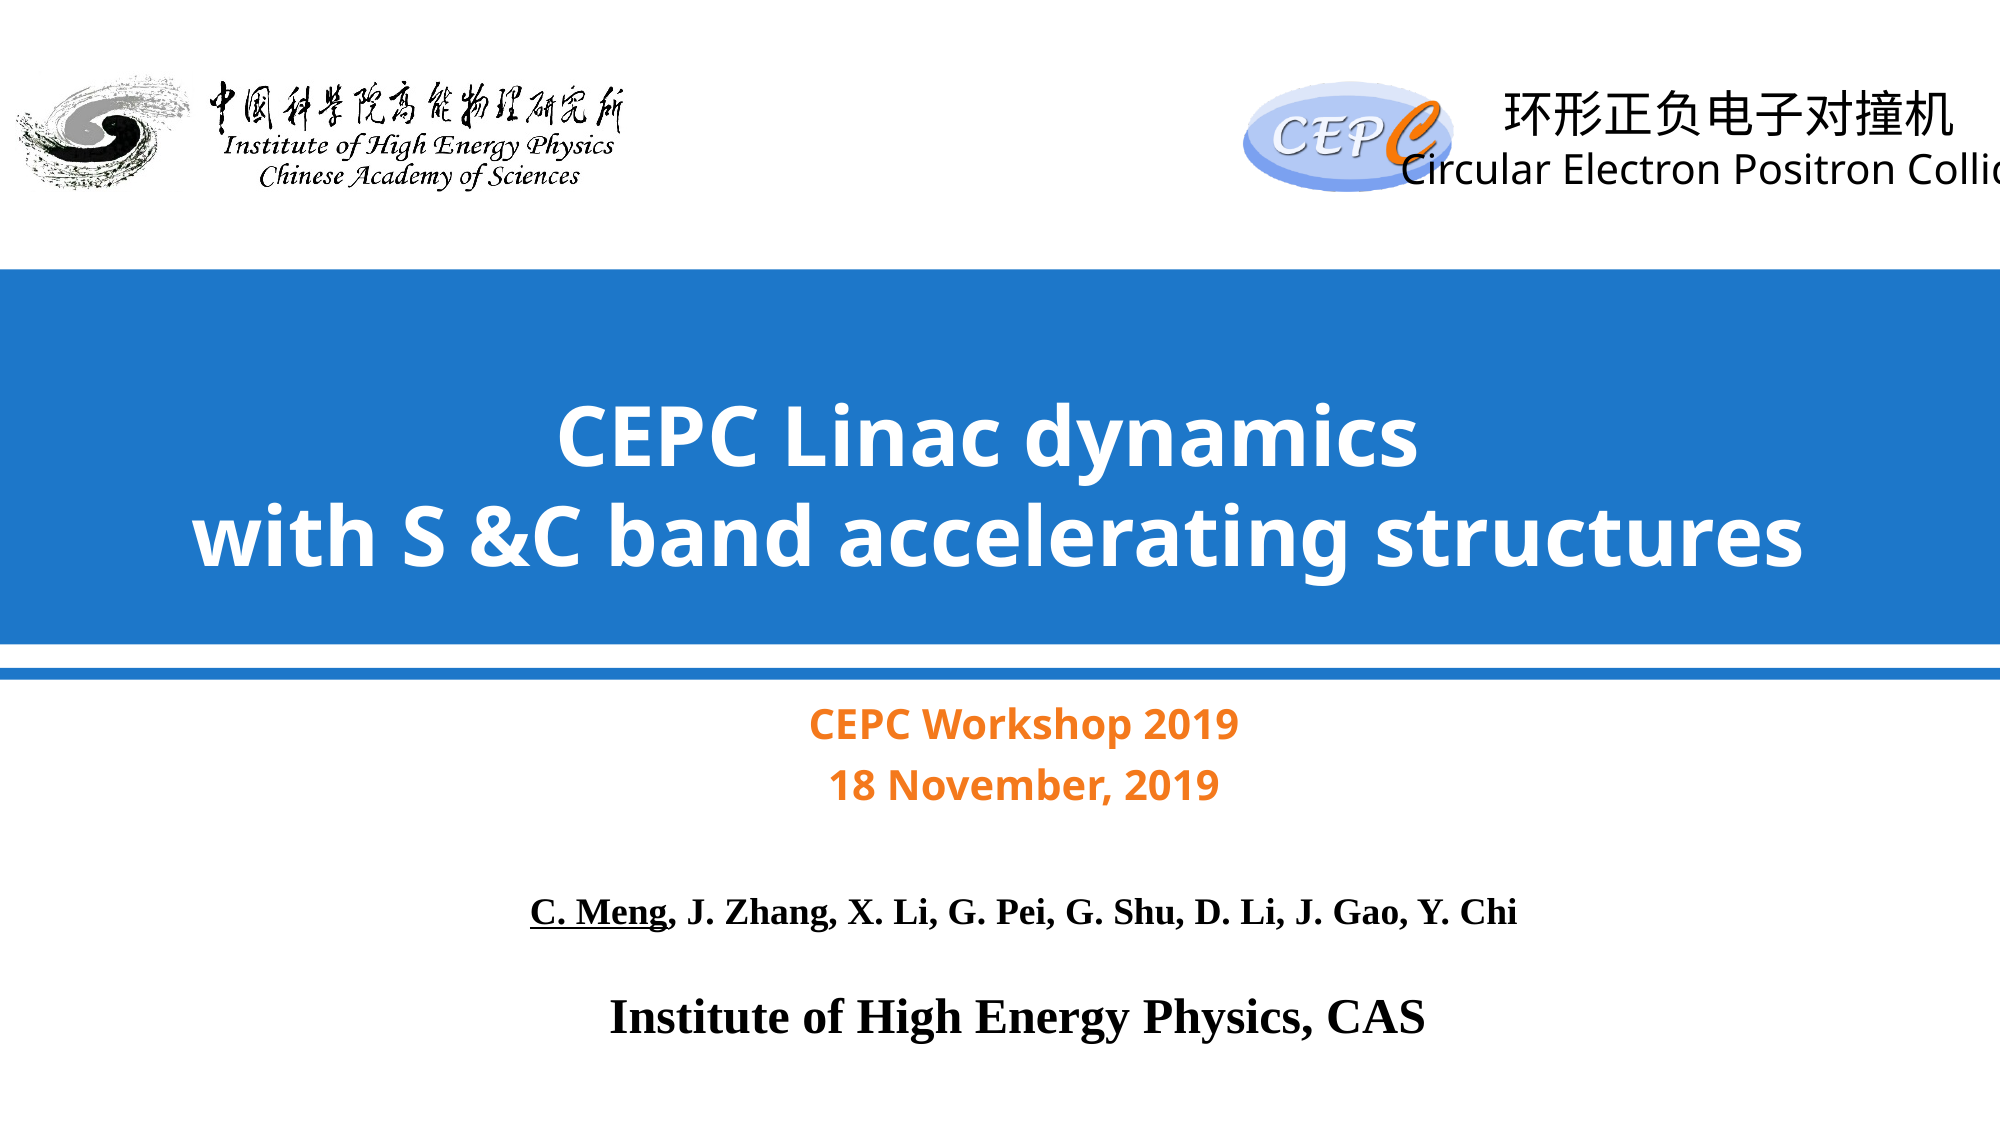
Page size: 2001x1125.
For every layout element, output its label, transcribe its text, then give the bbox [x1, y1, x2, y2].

title CEPC Linac dynamics with S &C band accelerating structures [60, 375, 1938, 625]
picture [15, 71, 634, 192]
subtitle C. Meng, J. Zhang, X. Li, G. Pei, G. Shu, D. Li, J. Gao, Y. Chi Institute of High Energy Physics, CAS [419, 857, 1629, 1092]
text_box CEPC Workshop 2019 18 November, 2019 [325, 690, 1723, 816]
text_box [1238, 75, 2000, 202]
